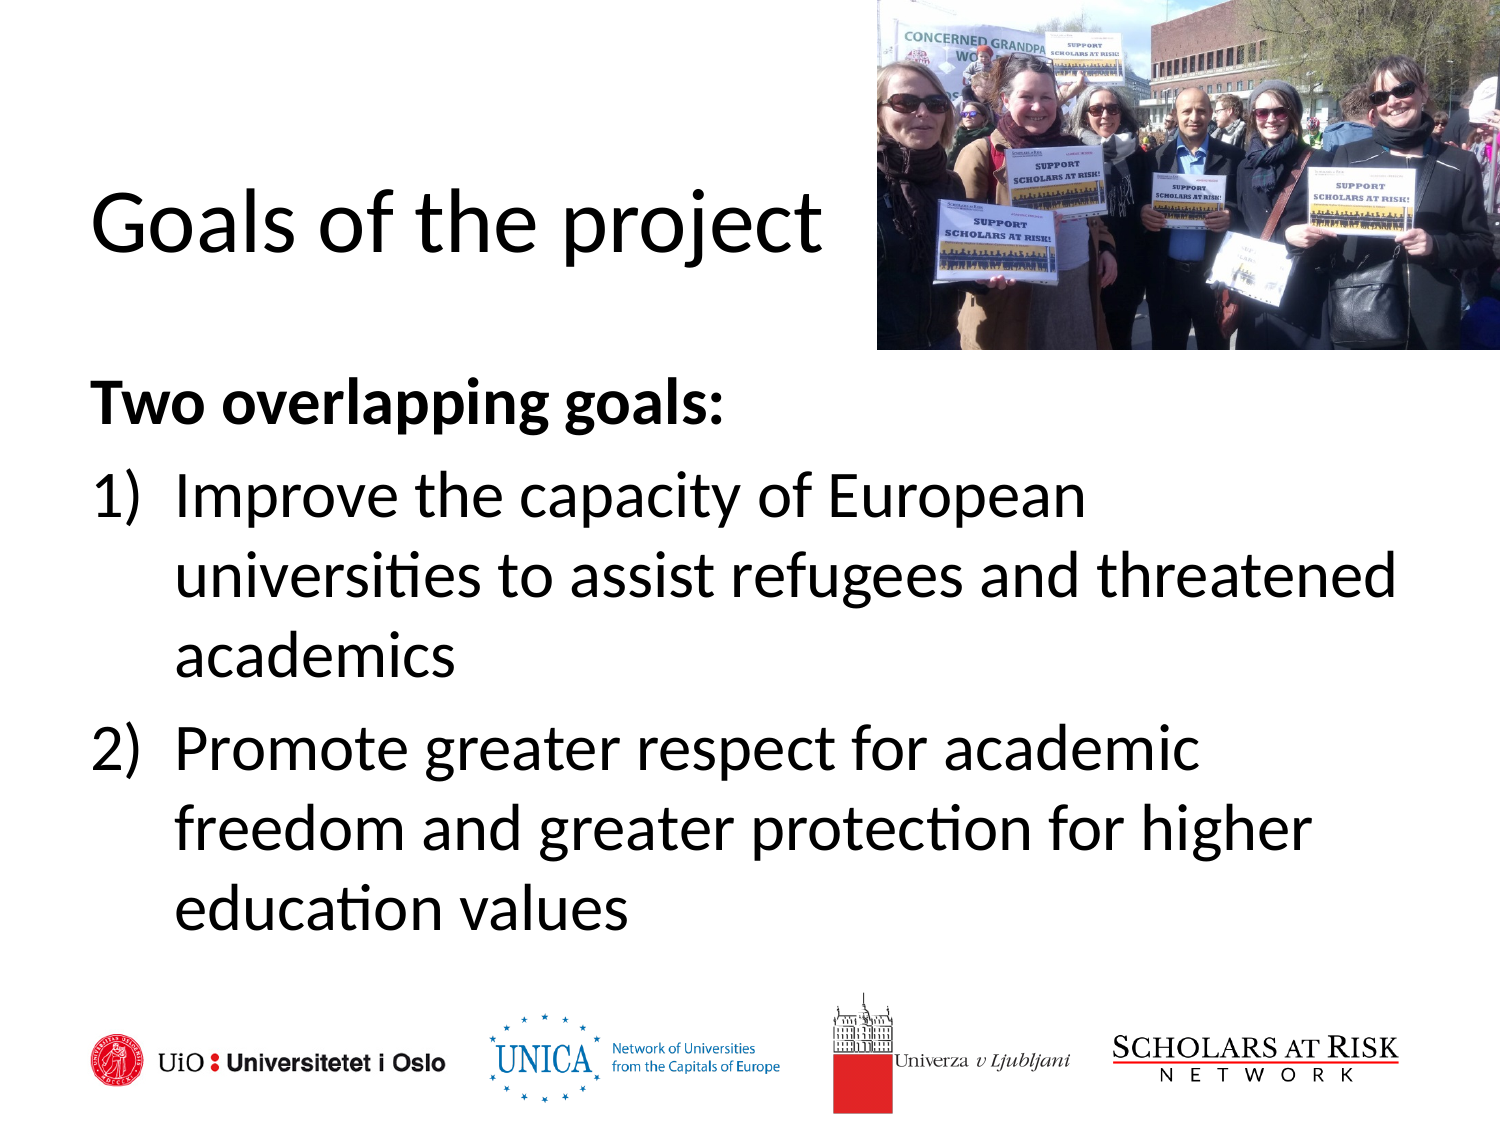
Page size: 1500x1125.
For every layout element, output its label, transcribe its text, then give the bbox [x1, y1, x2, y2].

picture [1112, 1034, 1399, 1082]
picture [489, 1013, 780, 1103]
title Goals of the project [75, 82, 872, 350]
picture [815, 1005, 1077, 1125]
picture [877, 0, 1500, 351]
list Two overlapping goals: Improve the capacity of European universities to assist refugees and threatened academics Promote greater respect for academic freedom and greater protection for higher education values [75, 350, 1425, 1005]
picture [87, 1029, 454, 1088]
